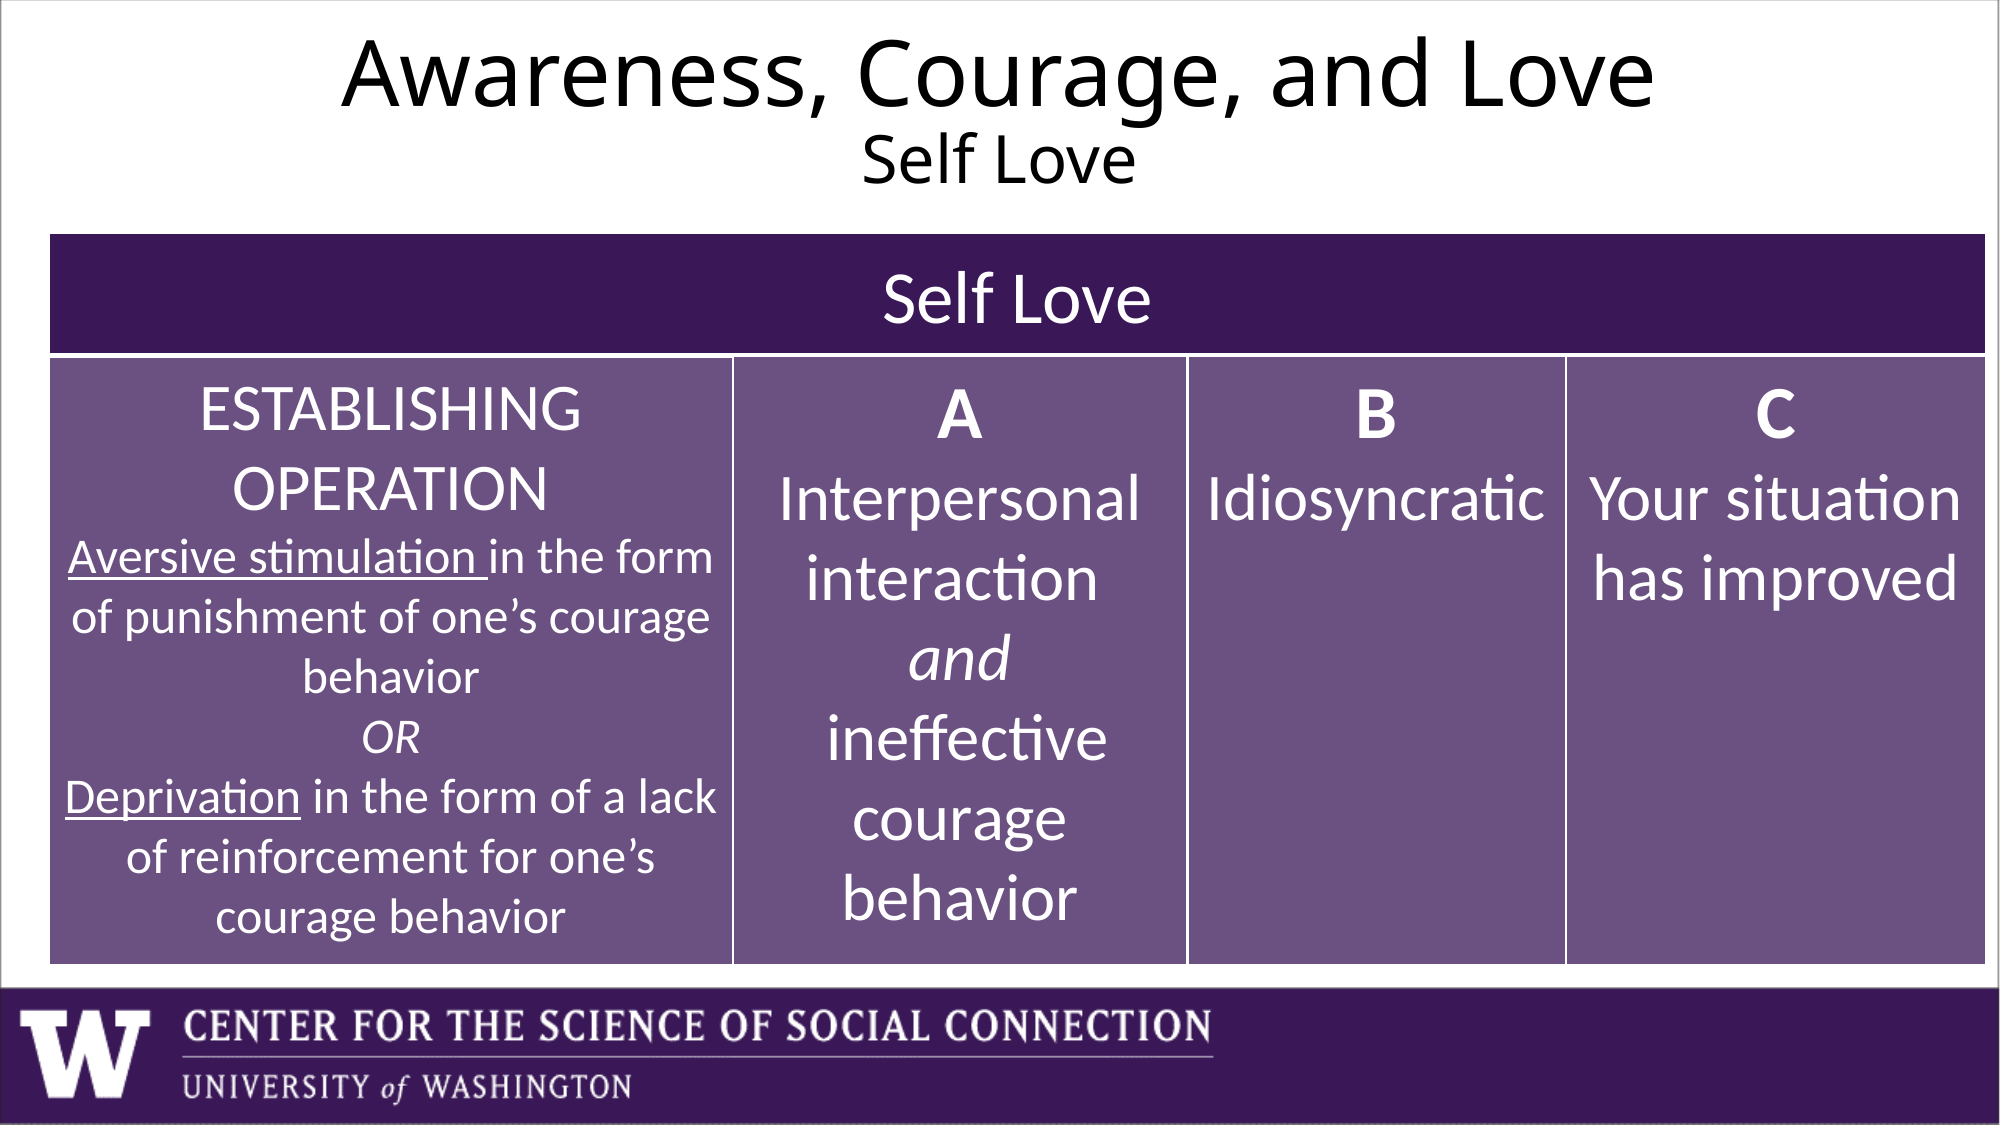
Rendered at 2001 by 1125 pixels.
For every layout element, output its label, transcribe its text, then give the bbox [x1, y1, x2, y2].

text_box ESTABLISHING OPERATION Aversive stimulation in the form of punishment of one’s courage behavior OR Deprivation in the form of a lack of reinforcement for one’s courage behavior [48, 355, 732, 966]
title Awareness, Courage, and Love Self Love [137, 4, 1863, 222]
text_box Self Love [48, 232, 1987, 355]
text_box A Interpersonal interaction and ineffective courage behavior [732, 355, 1186, 966]
picture [0, 0, 2001, 1125]
text_box B Idiosyncratic [1186, 355, 1565, 966]
text_box C Your situation has improved [1565, 355, 1987, 966]
